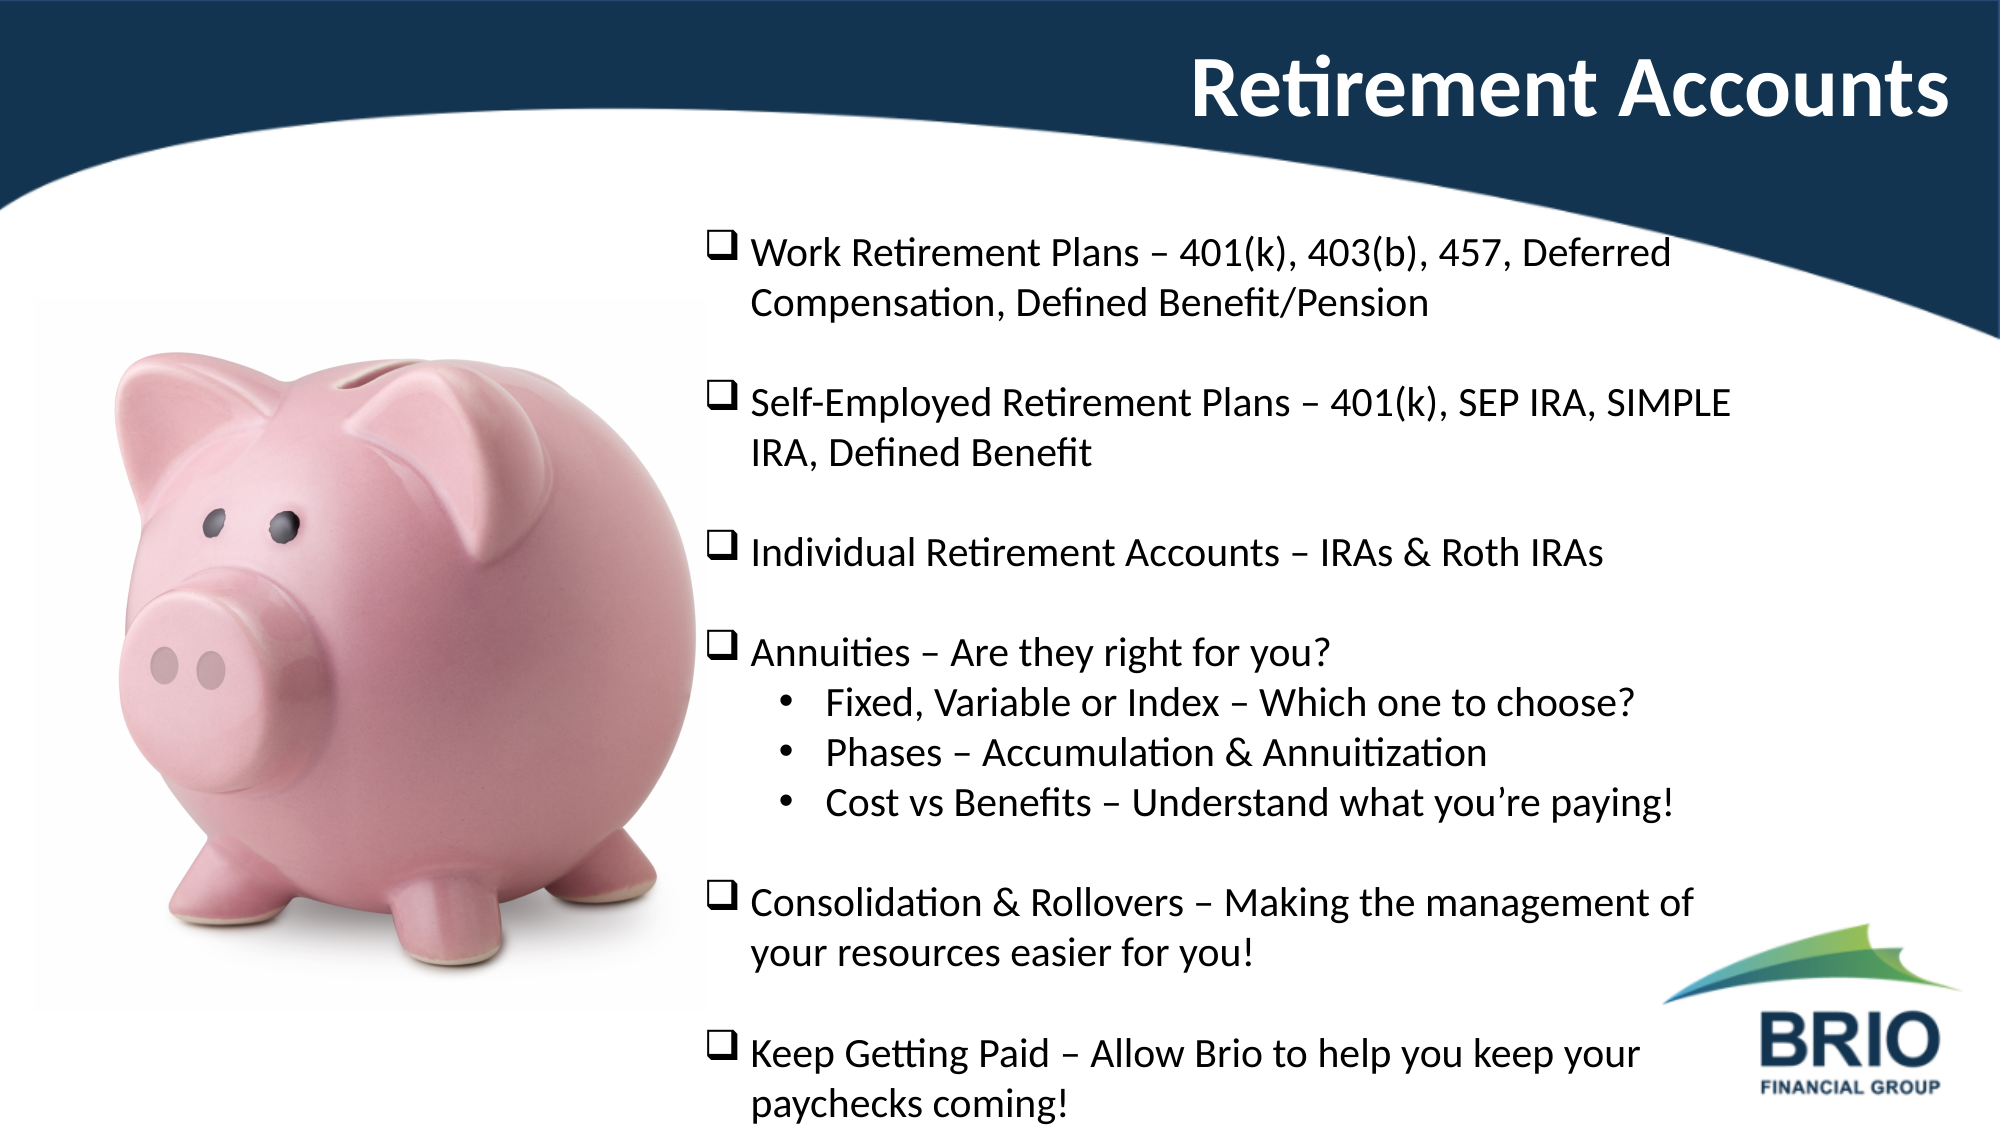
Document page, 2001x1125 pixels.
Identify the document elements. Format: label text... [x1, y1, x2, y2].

text_box Work Retirement Plans – 401(k), 403(b), 457, Deferred Compensation, Defined Benefit/Pension Self-Employed Retirement Plans – 401(k), SEP IRA, SIMPLE IRA, Defined Benefit Individual Retirement Accounts – IRAs & Roth IRAs Annuities – Are they right for you? Fixed, Variable or Index – Which one to choose? Phases – Accumulation & Annuitization Cost vs Benefits – Understand what you’re paying! Consolidation & Rollovers – Making the management of your resources easier for you! Keep Getting Paid – Allow Brio to help you keep your paychecks coming! [688, 217, 1781, 1125]
text_box Retirement Accounts [882, 21, 2000, 142]
picture [0, 0, 2000, 1125]
